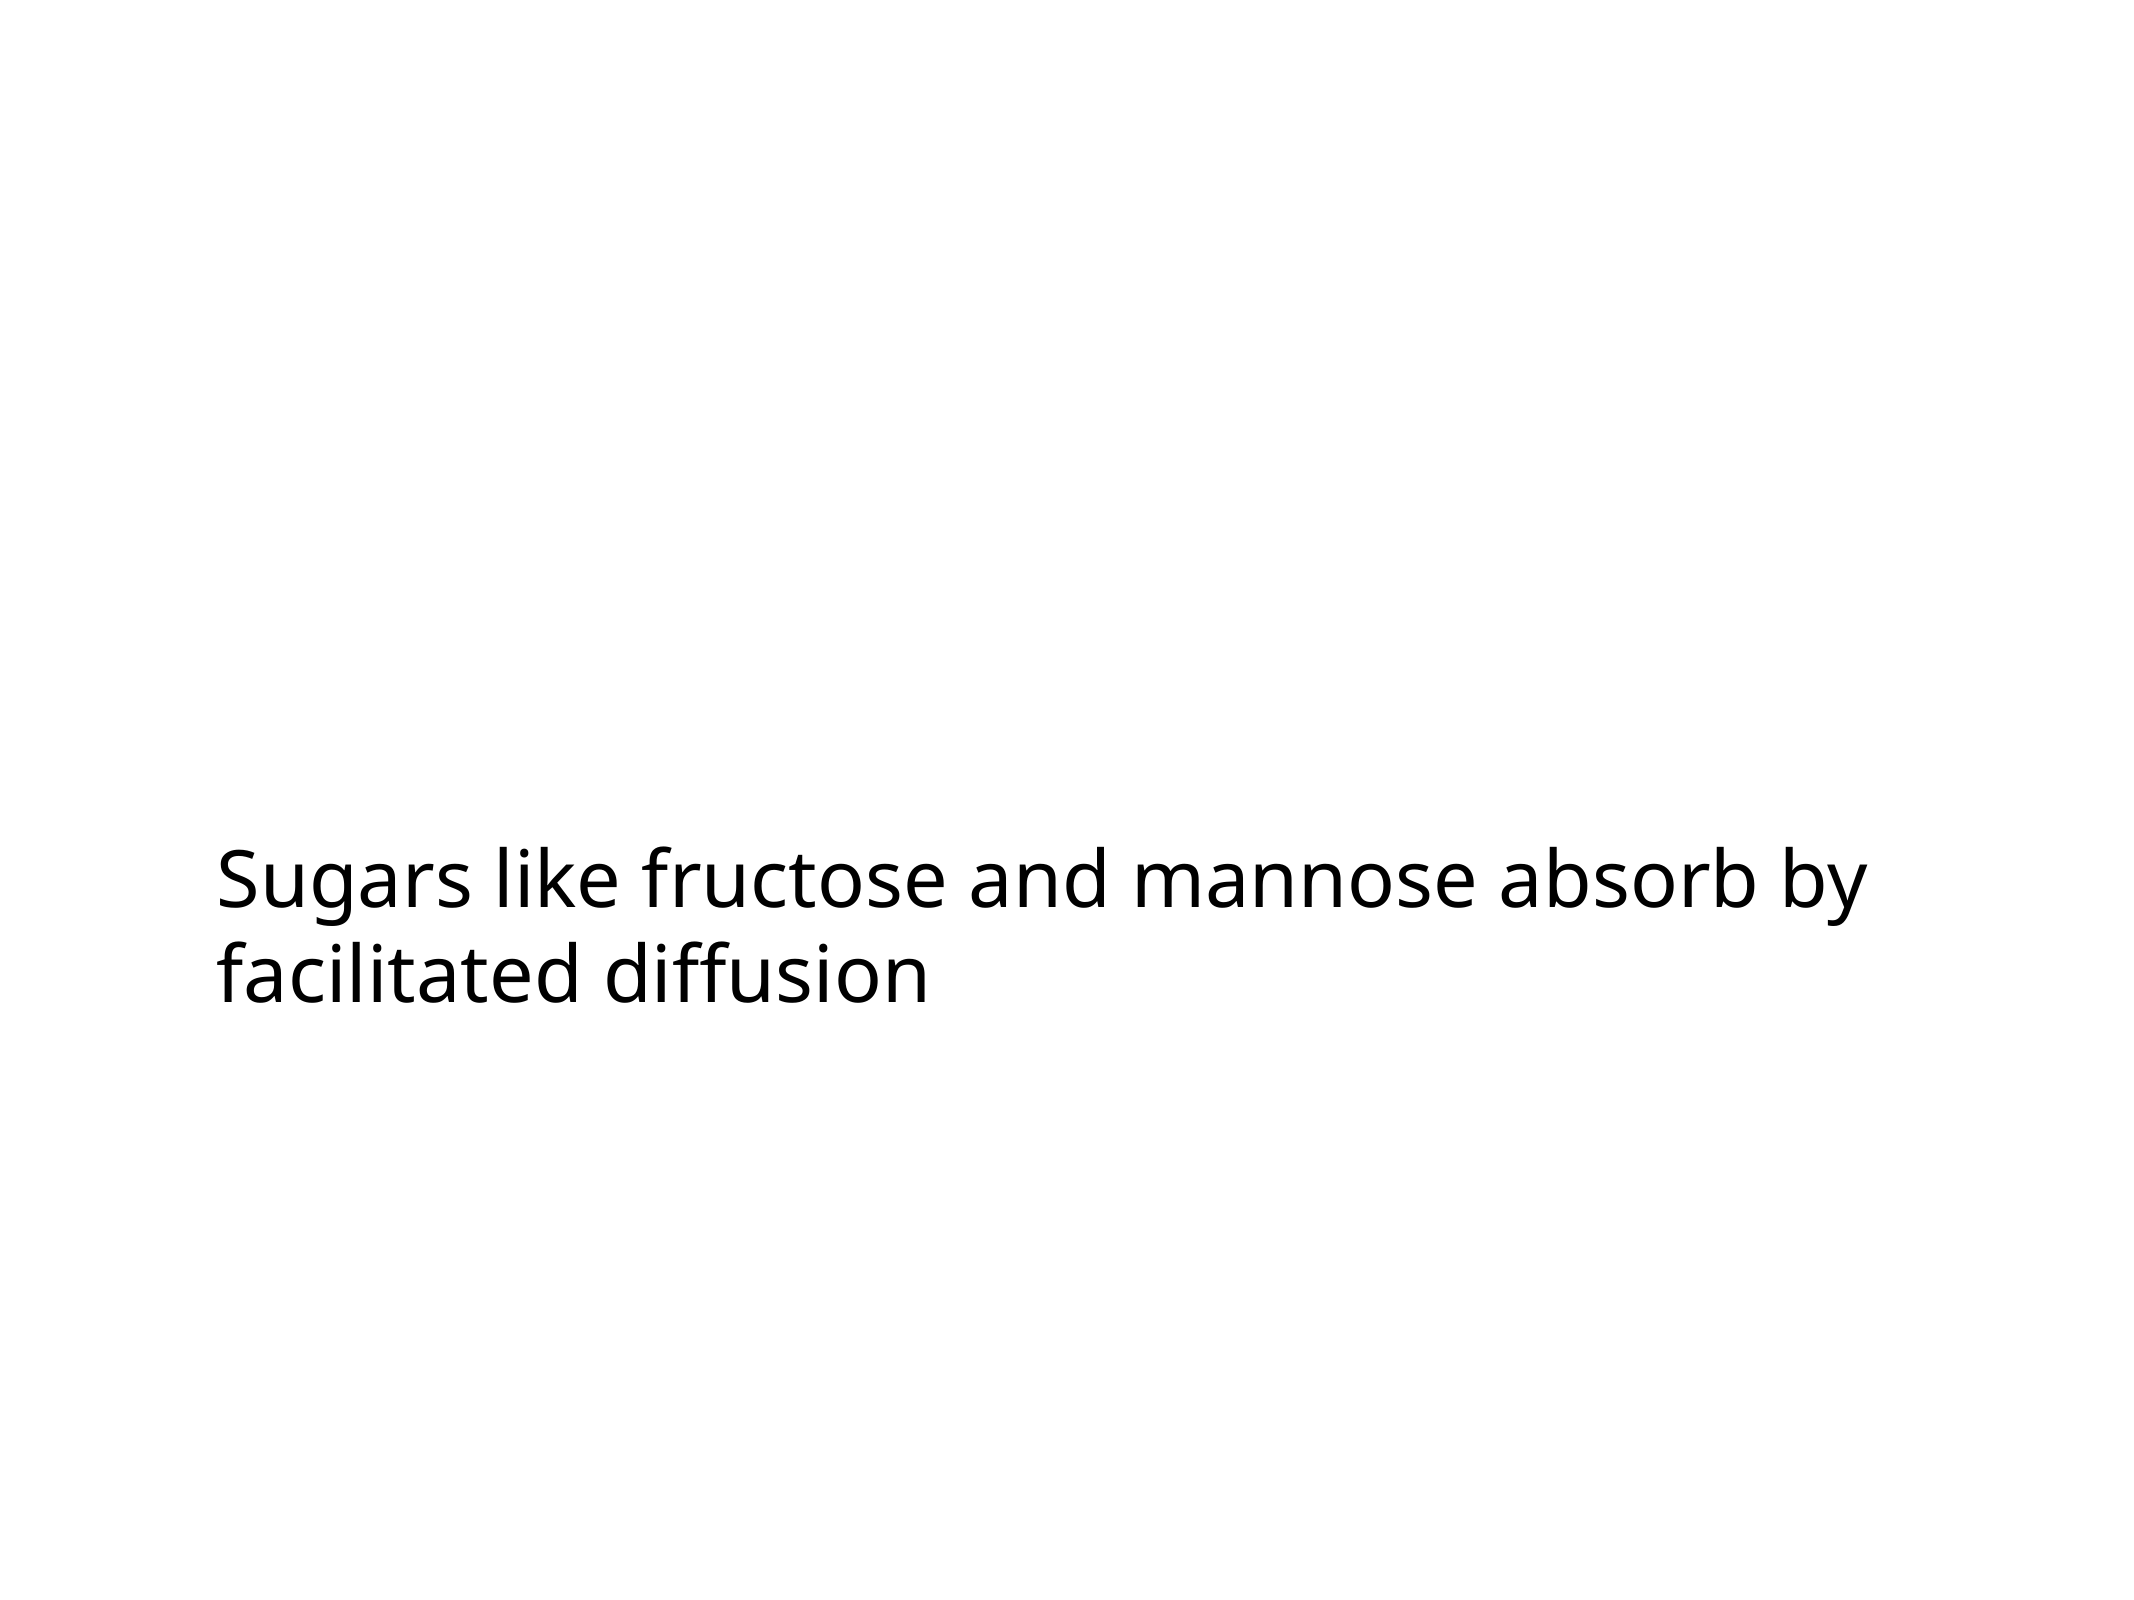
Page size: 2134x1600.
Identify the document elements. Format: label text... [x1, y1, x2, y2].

list Sugars like fructose and mannose absorb by facilitated diffusion [207, 453, 1926, 1393]
